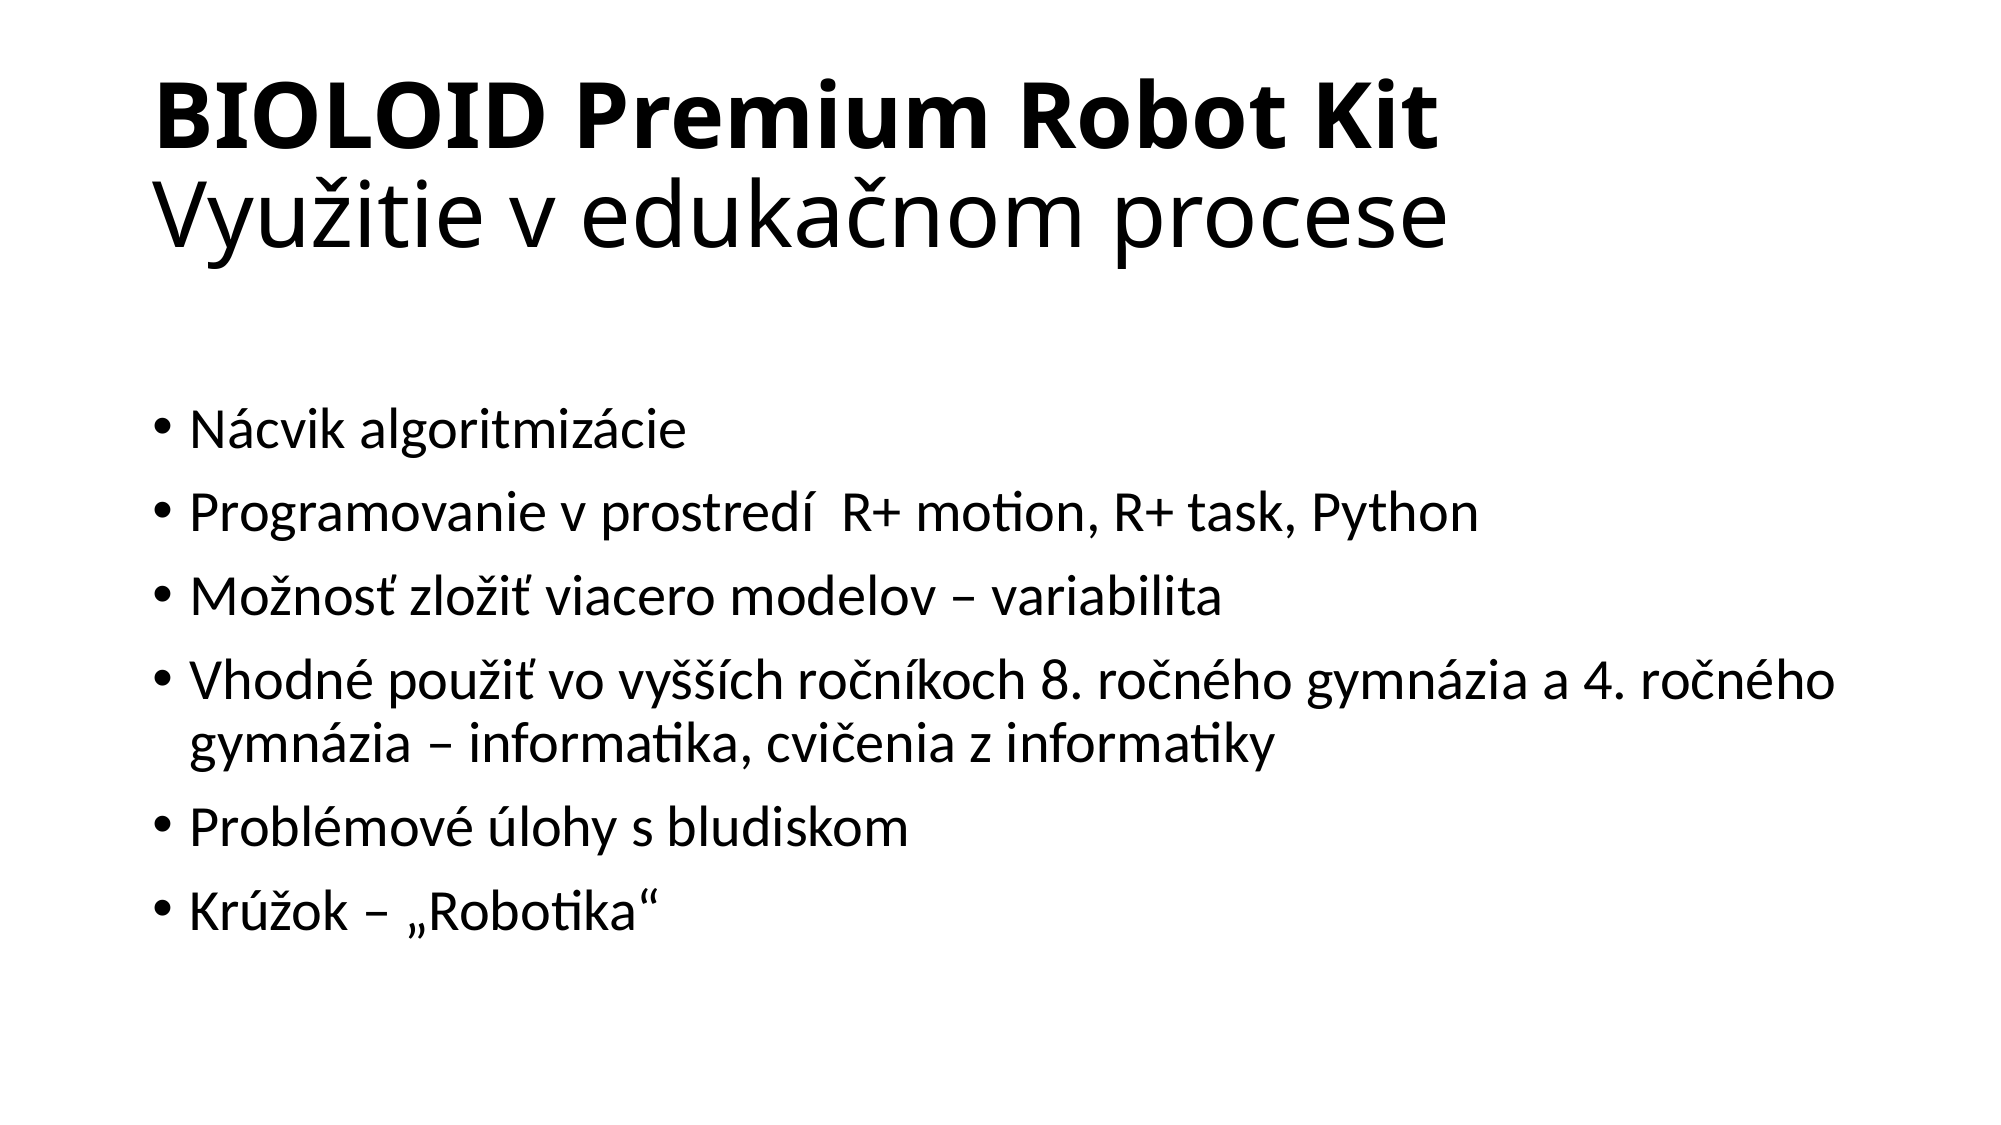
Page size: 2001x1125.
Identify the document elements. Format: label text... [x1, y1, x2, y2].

list Nácvik algoritmizácie Programovanie v prostredí R+ motion, R+ task, Python Možnosť zložiť viacero modelov – variabilita Vhodné použiť vo vyšších ročníkoch 8. ročného gymnázia a 4. ročného gymnázia – informatika, cvičenia z informatiky Problémové úlohy s bludiskom Krúžok – „Robotika“ [137, 299, 1863, 1014]
title BIOLOID Premium Robot Kit Využitie v edukačnom procese [137, 59, 1863, 278]
